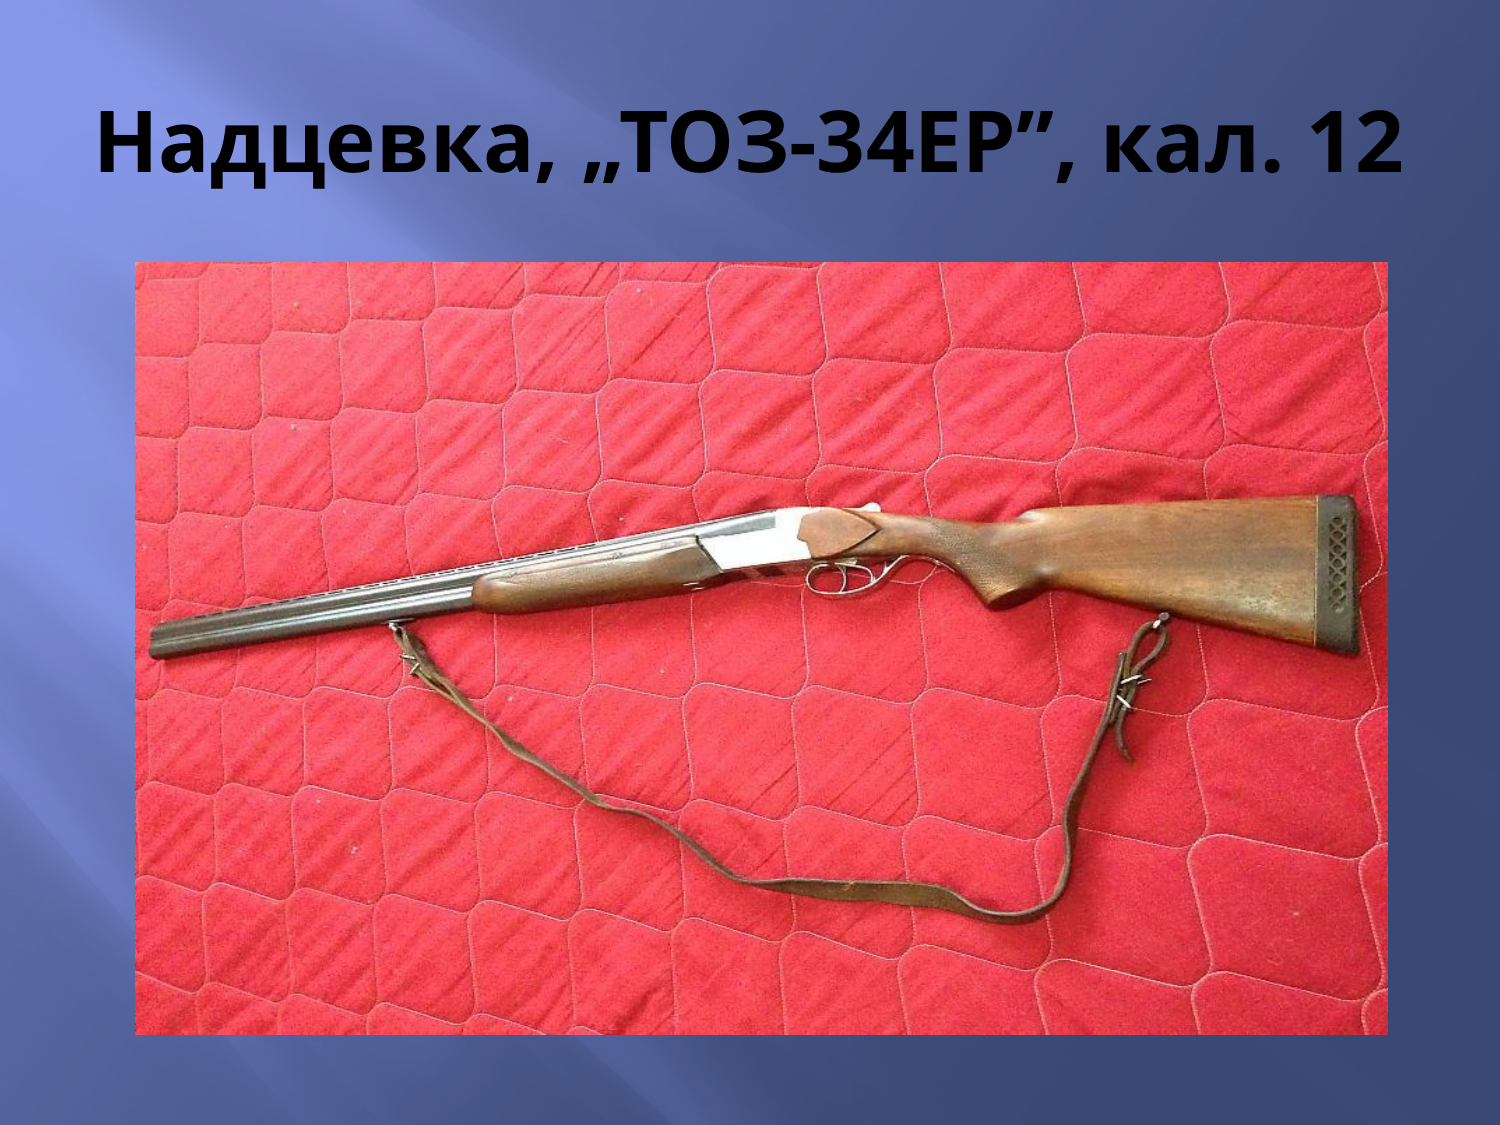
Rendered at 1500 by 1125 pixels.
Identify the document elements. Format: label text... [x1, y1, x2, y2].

title Надцевка, „ТОЗ-34ЕР”, кал. 12 [75, 45, 1425, 233]
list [135, 262, 1389, 1036]
